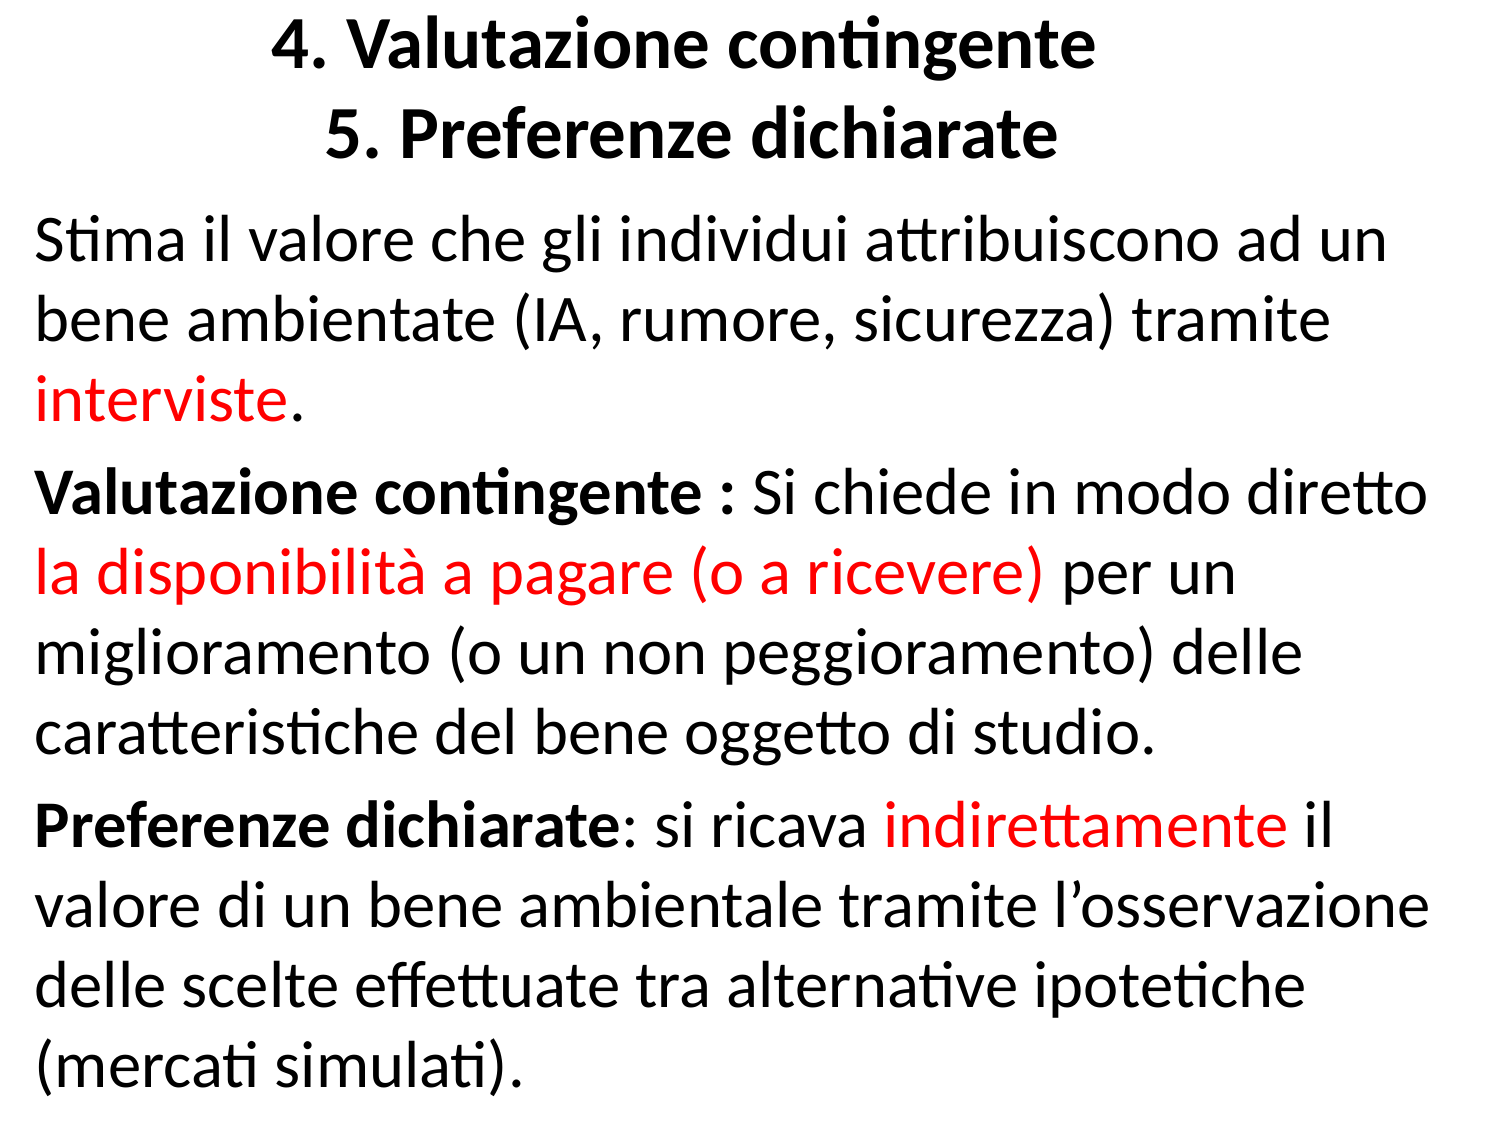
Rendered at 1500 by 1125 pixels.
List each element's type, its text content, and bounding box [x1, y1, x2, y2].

list Stima il valore che gli individui attribuiscono ad un bene ambientate (IA, rumore, sicurezza) tramite interviste. Valutazione contingente : Si chiede in modo diretto la disponibilità a pagare (o a ricevere) per un miglioramento (o un non peggioramento) delle caratteristiche del bene oggetto di studio. Preferenze dichiarate: si ricava indirettamente il valore di un bene ambientale tramite l’osservazione delle scelte effettuate tra alternative ipotetiche (mercati simulati). [19, 187, 1500, 960]
title 4. Valutazione contingente 5. Preferenze dichiarate [0, 19, 1425, 238]
